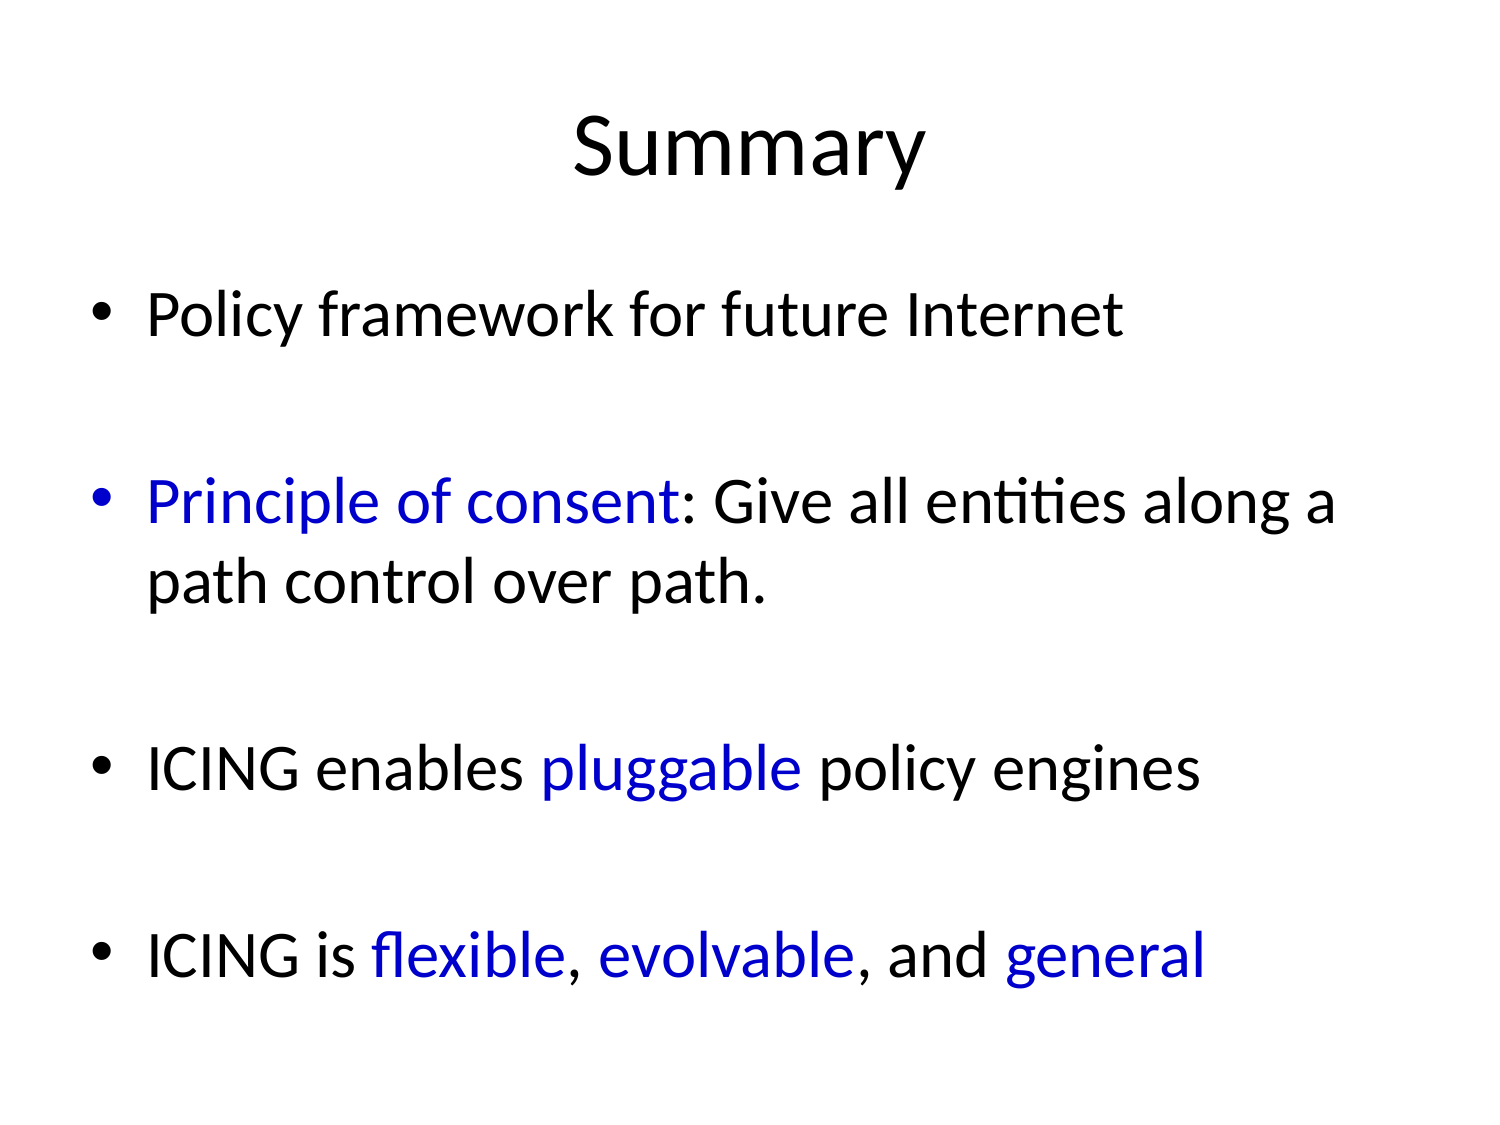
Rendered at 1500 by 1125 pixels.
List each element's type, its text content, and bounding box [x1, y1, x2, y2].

list Policy framework for future Internet Principle of consent: Give all entities along a path control over path. ICING enables pluggable policy engines ICING is flexible, evolvable, and general [74, 262, 1426, 1006]
title Summary [74, 44, 1426, 233]
